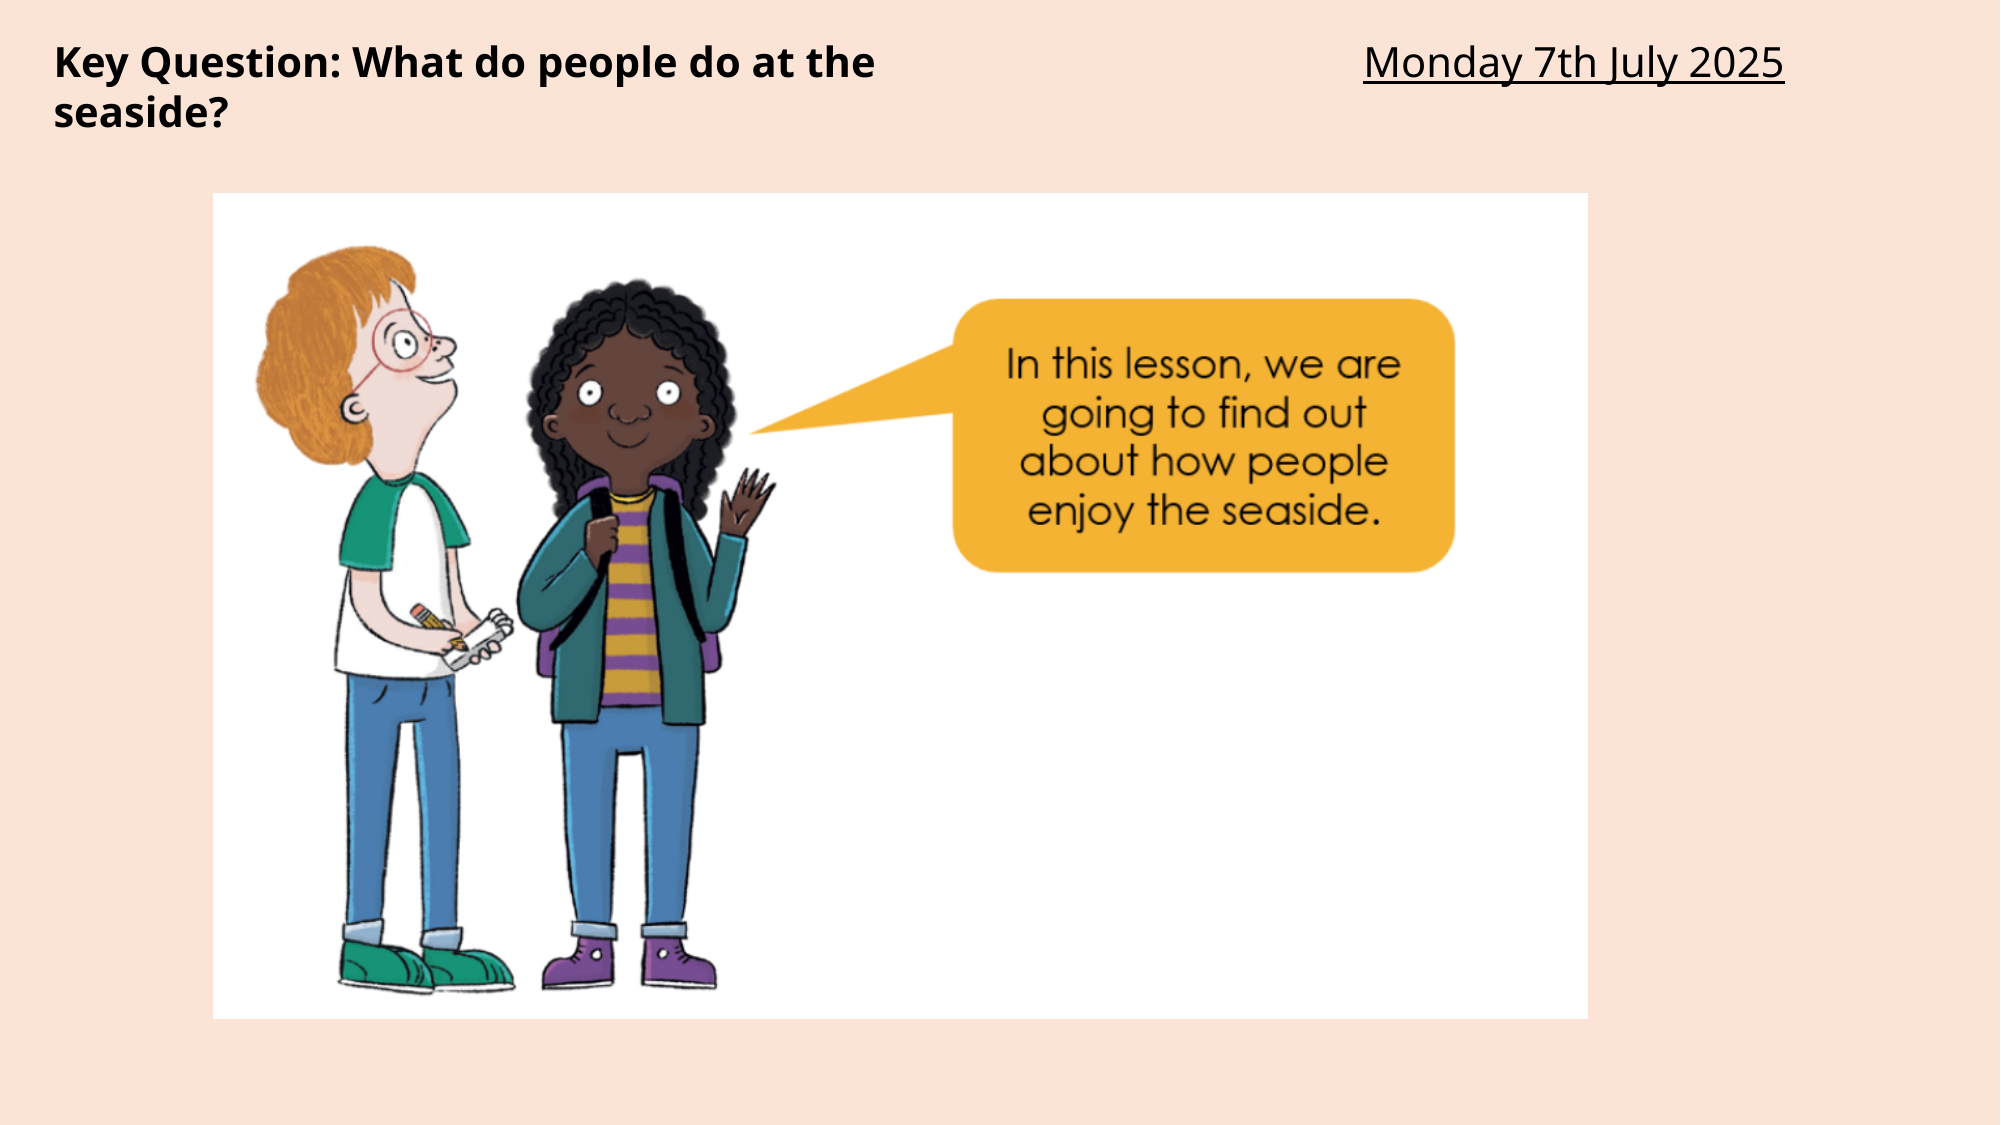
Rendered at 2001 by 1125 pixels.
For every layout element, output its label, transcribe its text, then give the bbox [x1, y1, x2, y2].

text_box Key Question: What do people do at the seaside? [38, 28, 918, 144]
picture [212, 193, 1589, 1020]
text_box Monday 7th July 2025 [1348, 28, 1939, 94]
